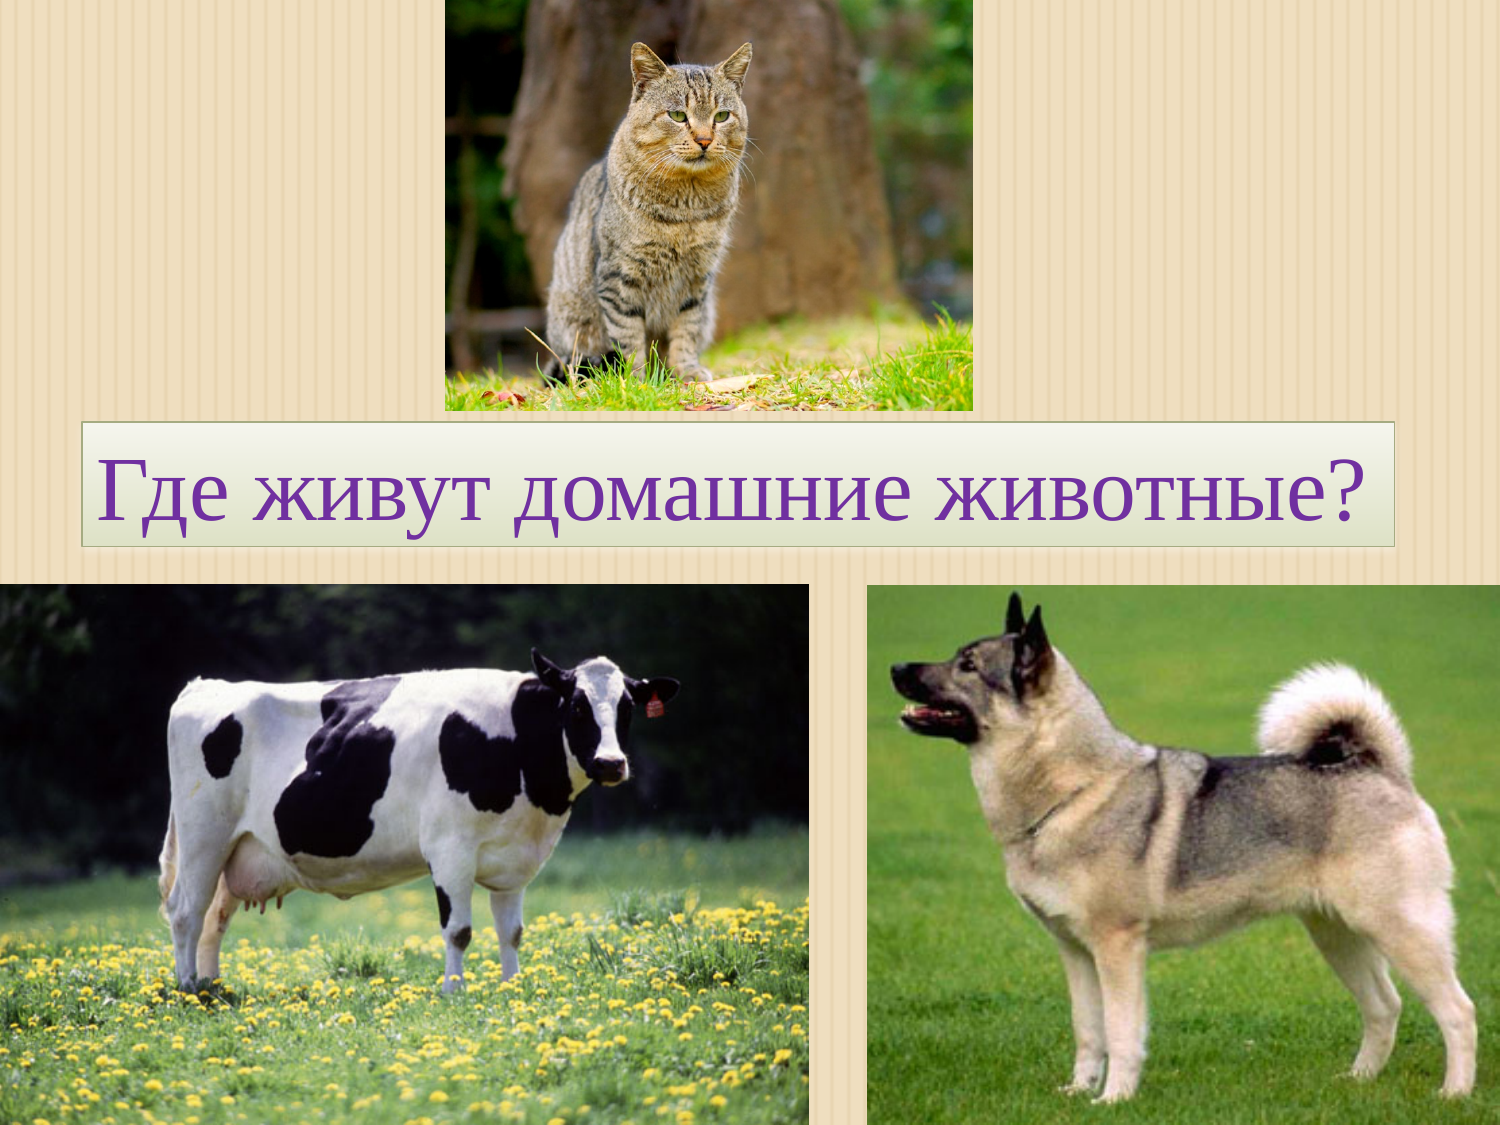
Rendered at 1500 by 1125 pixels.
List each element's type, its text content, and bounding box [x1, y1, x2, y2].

text_box Где живут домашние животные? [81, 421, 1395, 547]
picture [866, 585, 1500, 1125]
picture [0, 584, 809, 1125]
picture [444, 0, 974, 411]
